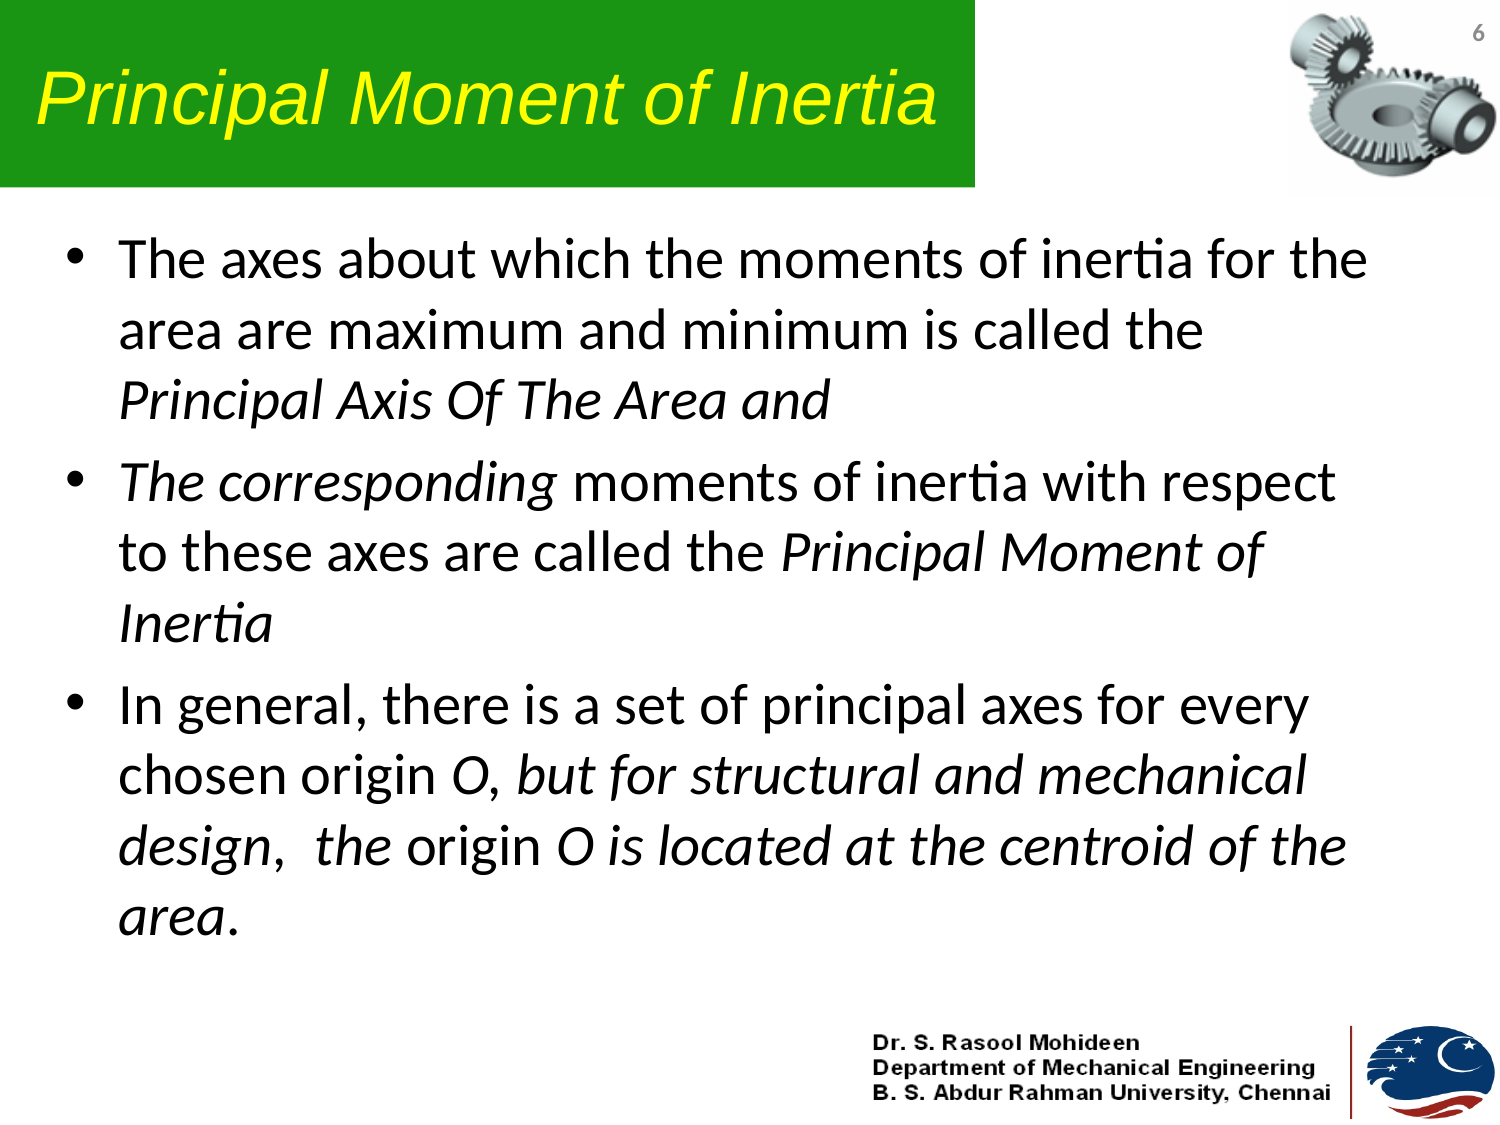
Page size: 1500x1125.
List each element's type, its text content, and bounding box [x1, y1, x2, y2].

picture [1287, 0, 1500, 198]
list The axes about which the moments of inertia for the area are maximum and minimum is called the Principal Axis Of The Area and The corresponding moments of inertia with respect to these axes are called the Principal Moment of Inertia In general, there is a set of principal axes for every chosen origin O, but for structural and mechanical design, the origin O is located at the centroid of the area. [50, 212, 1400, 955]
title Principal Moment of Inertia [0, 0, 975, 188]
slide_number 6 [1362, 0, 1500, 63]
picture [862, 1024, 1500, 1125]
